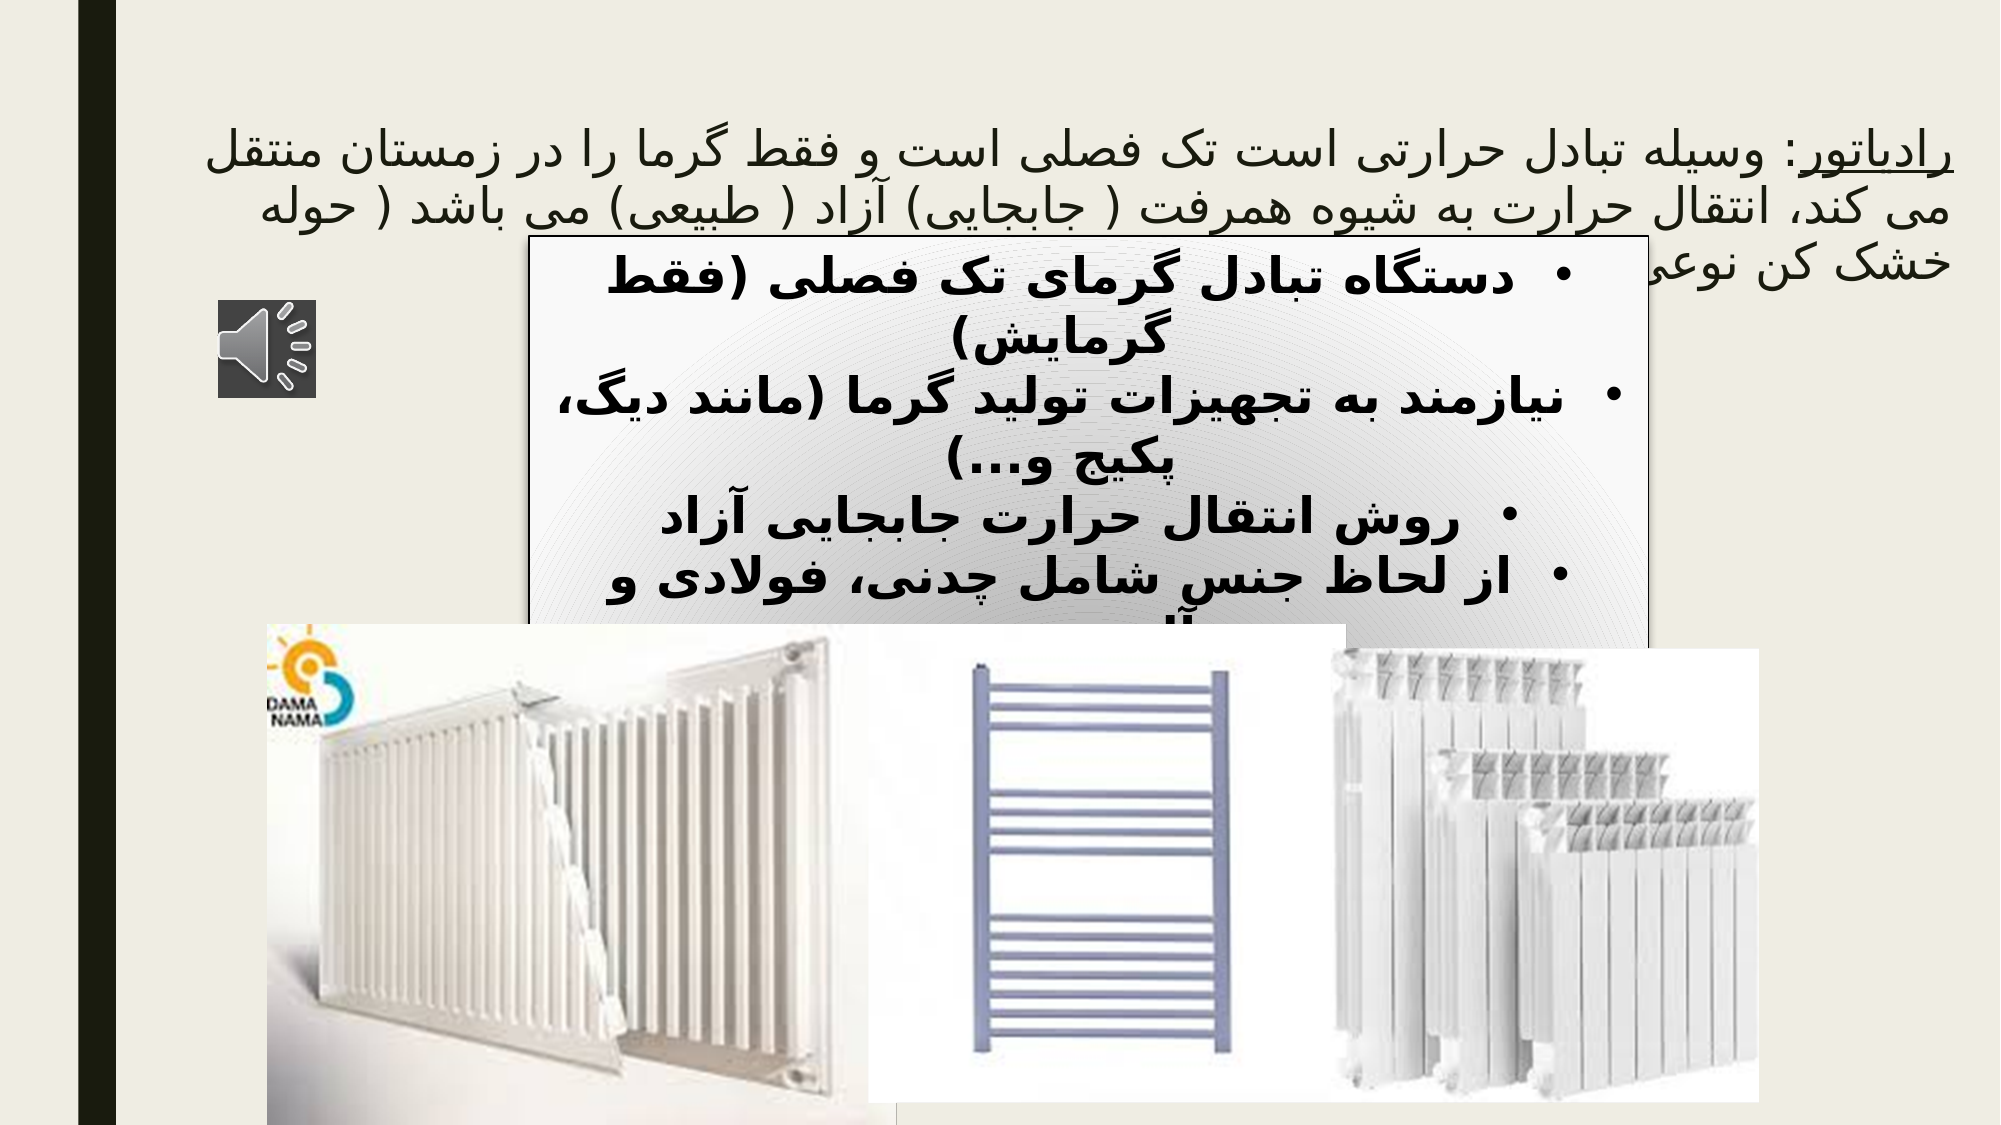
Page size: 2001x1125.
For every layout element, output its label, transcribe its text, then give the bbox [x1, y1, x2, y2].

text_box دستگاه تبادل گرمای تک فصلی (فقط گرمایش) نیازمند به تجهیزات تولید گرما (مانند دیگ، پکیج و...) روش انتقال حرارت جابجایی آزاد از لحاظ جنس شامل چدنی، فولادی و آلومینیومی بهترین مکان نصب : سردترین مکان اتاق مانند زیر پنجره و... [529, 236, 1649, 624]
picture [267, 624, 1759, 1125]
list رادیاتور: وسیله تبادل حرارتی است تک فصلی است و فقط گرما را در زمستان منتقل می کند، انتقال حرارت به شیوه همرفت ( جابجایی) آزاد ( طبیعی) می باشد ( حوله خشک کن نوعی رادیاتور است) [145, 42, 1969, 1125]
picture [217, 299, 318, 400]
